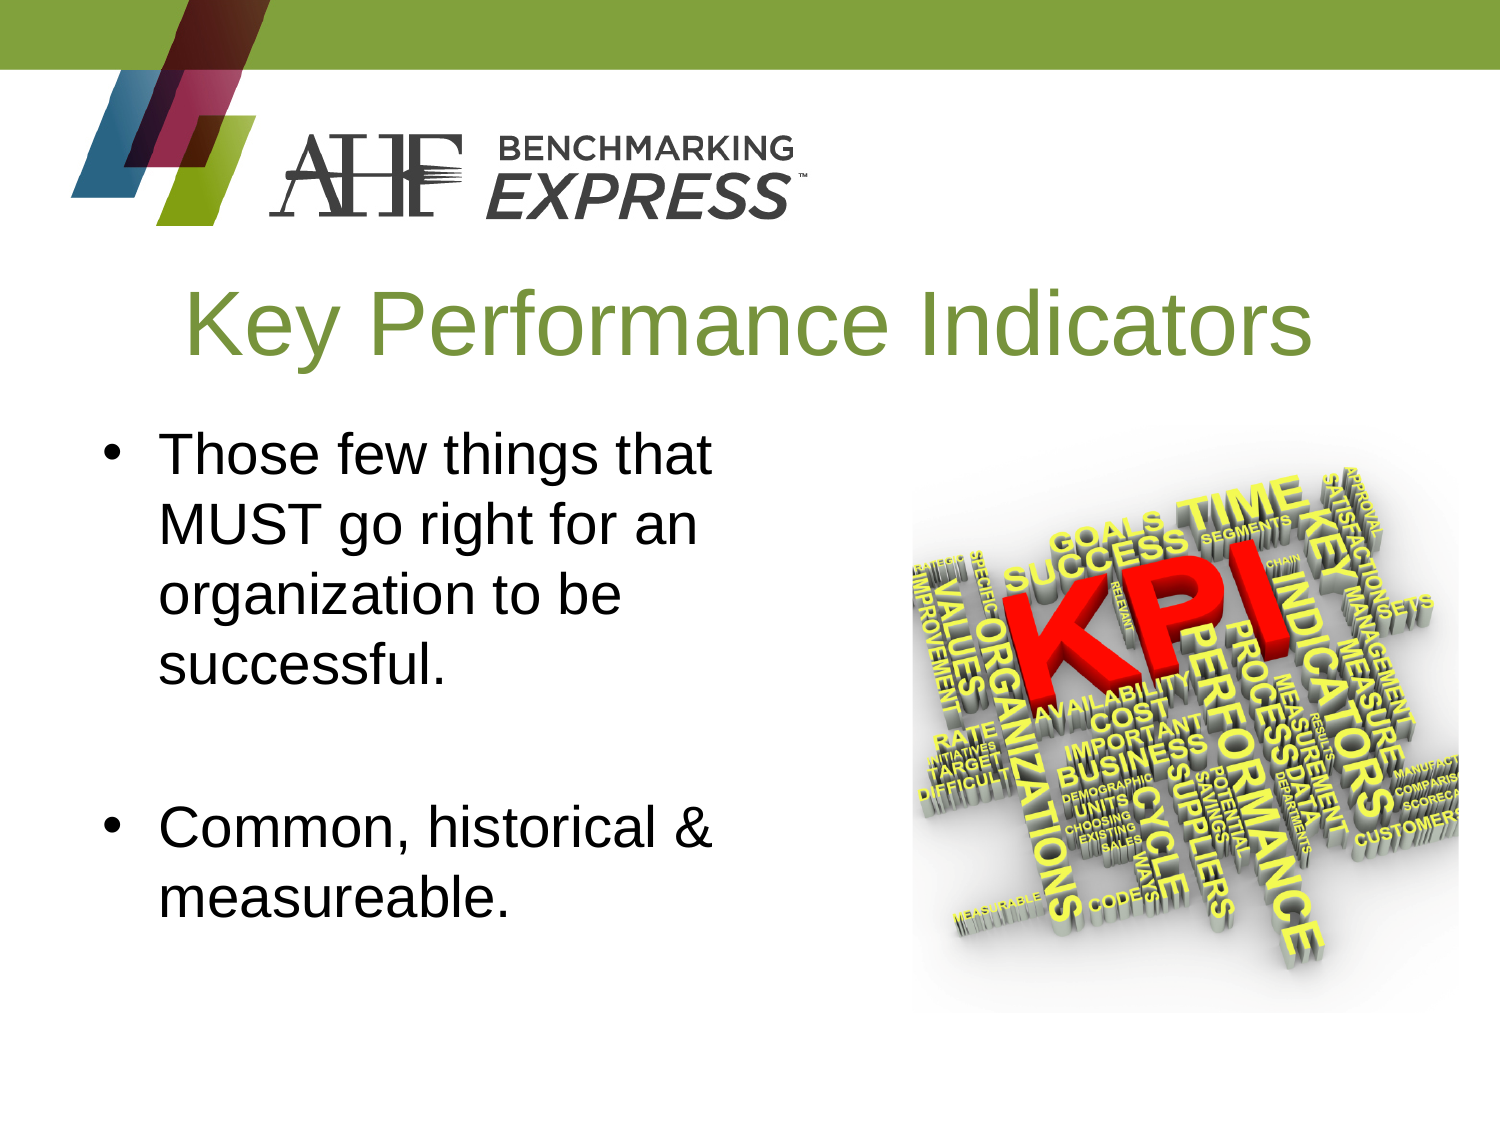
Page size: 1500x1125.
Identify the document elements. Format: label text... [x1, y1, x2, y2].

list Those few things that MUST go right for an organization to be successful. Common, historical & measureable. [87, 408, 863, 1121]
picture [0, 0, 1500, 1125]
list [912, 424, 1459, 1013]
title Key Performance Indicators [75, 224, 1425, 413]
